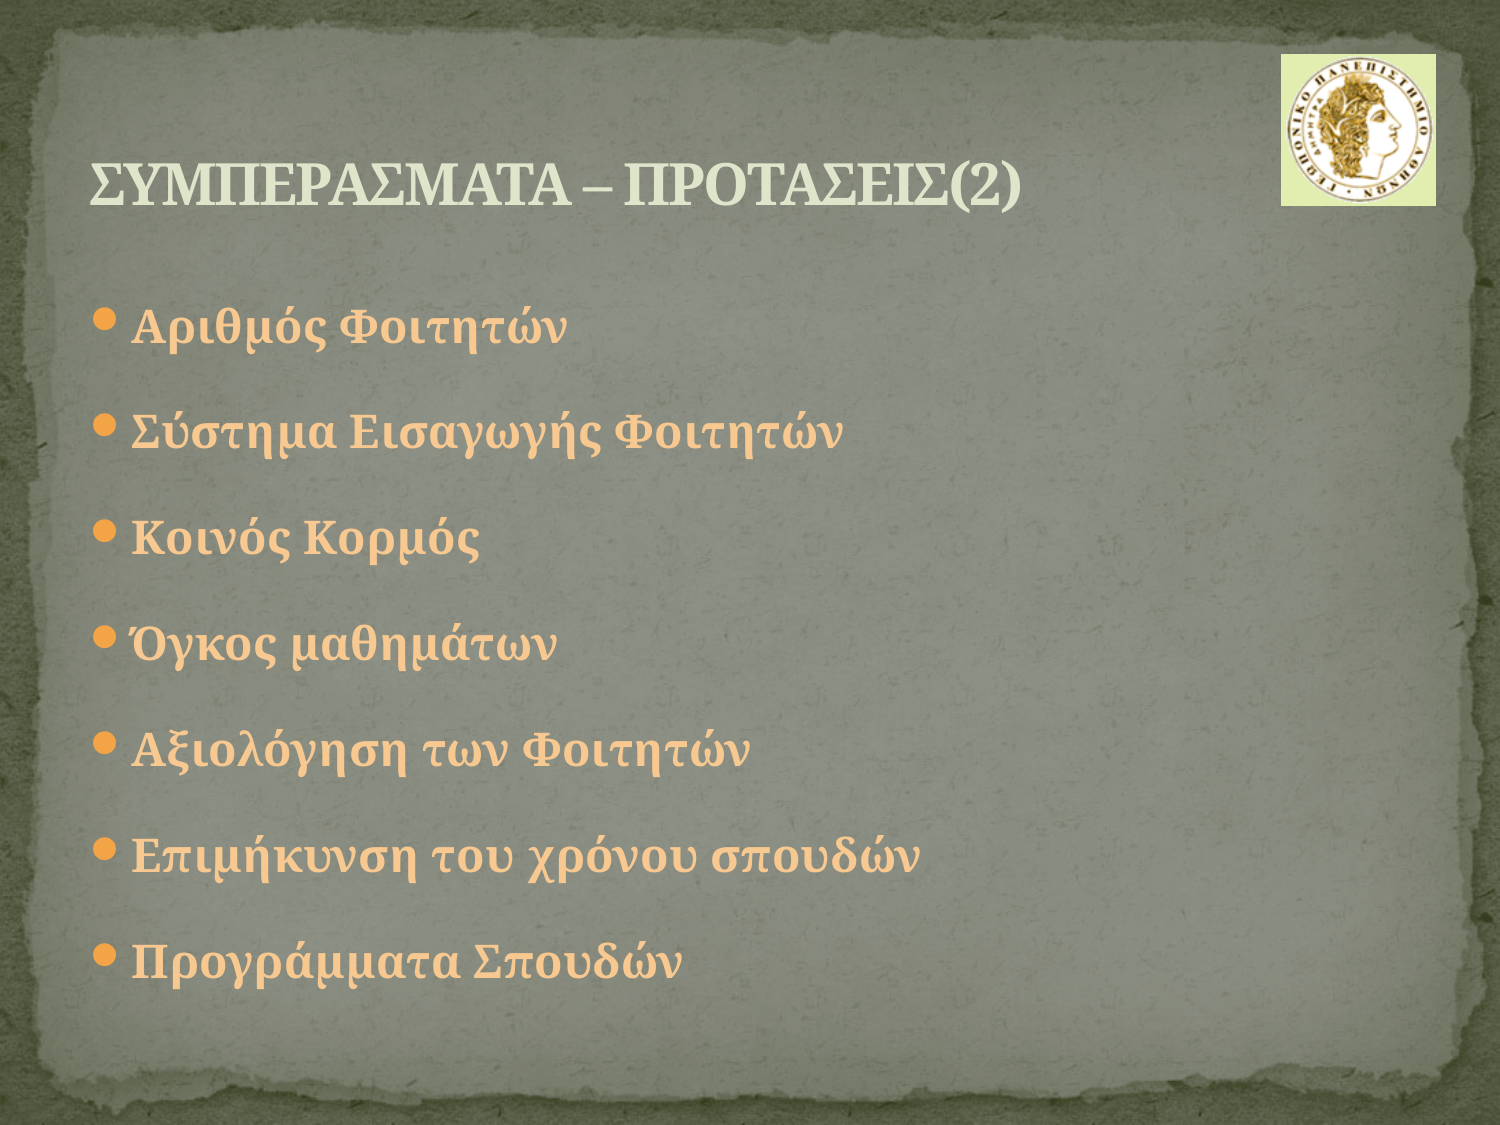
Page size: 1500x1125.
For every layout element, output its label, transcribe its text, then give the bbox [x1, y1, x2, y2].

picture [1281, 54, 1436, 206]
title ΣΥΜΠΕΡΑΣΜΑΤΑ – ΠΡΟΤΑΣΕΙΣ(2) [74, 24, 1425, 225]
list Αριθμός Φοιτητών Σύστημα Εισαγωγής Φοιτητών Κοινός Κορμός Όγκος μαθημάτων Αξιολόγηση των Φοιτητών Επιμήκυνση του χρόνου σπουδών Προγράμματα Σπουδών [75, 249, 1425, 1000]
